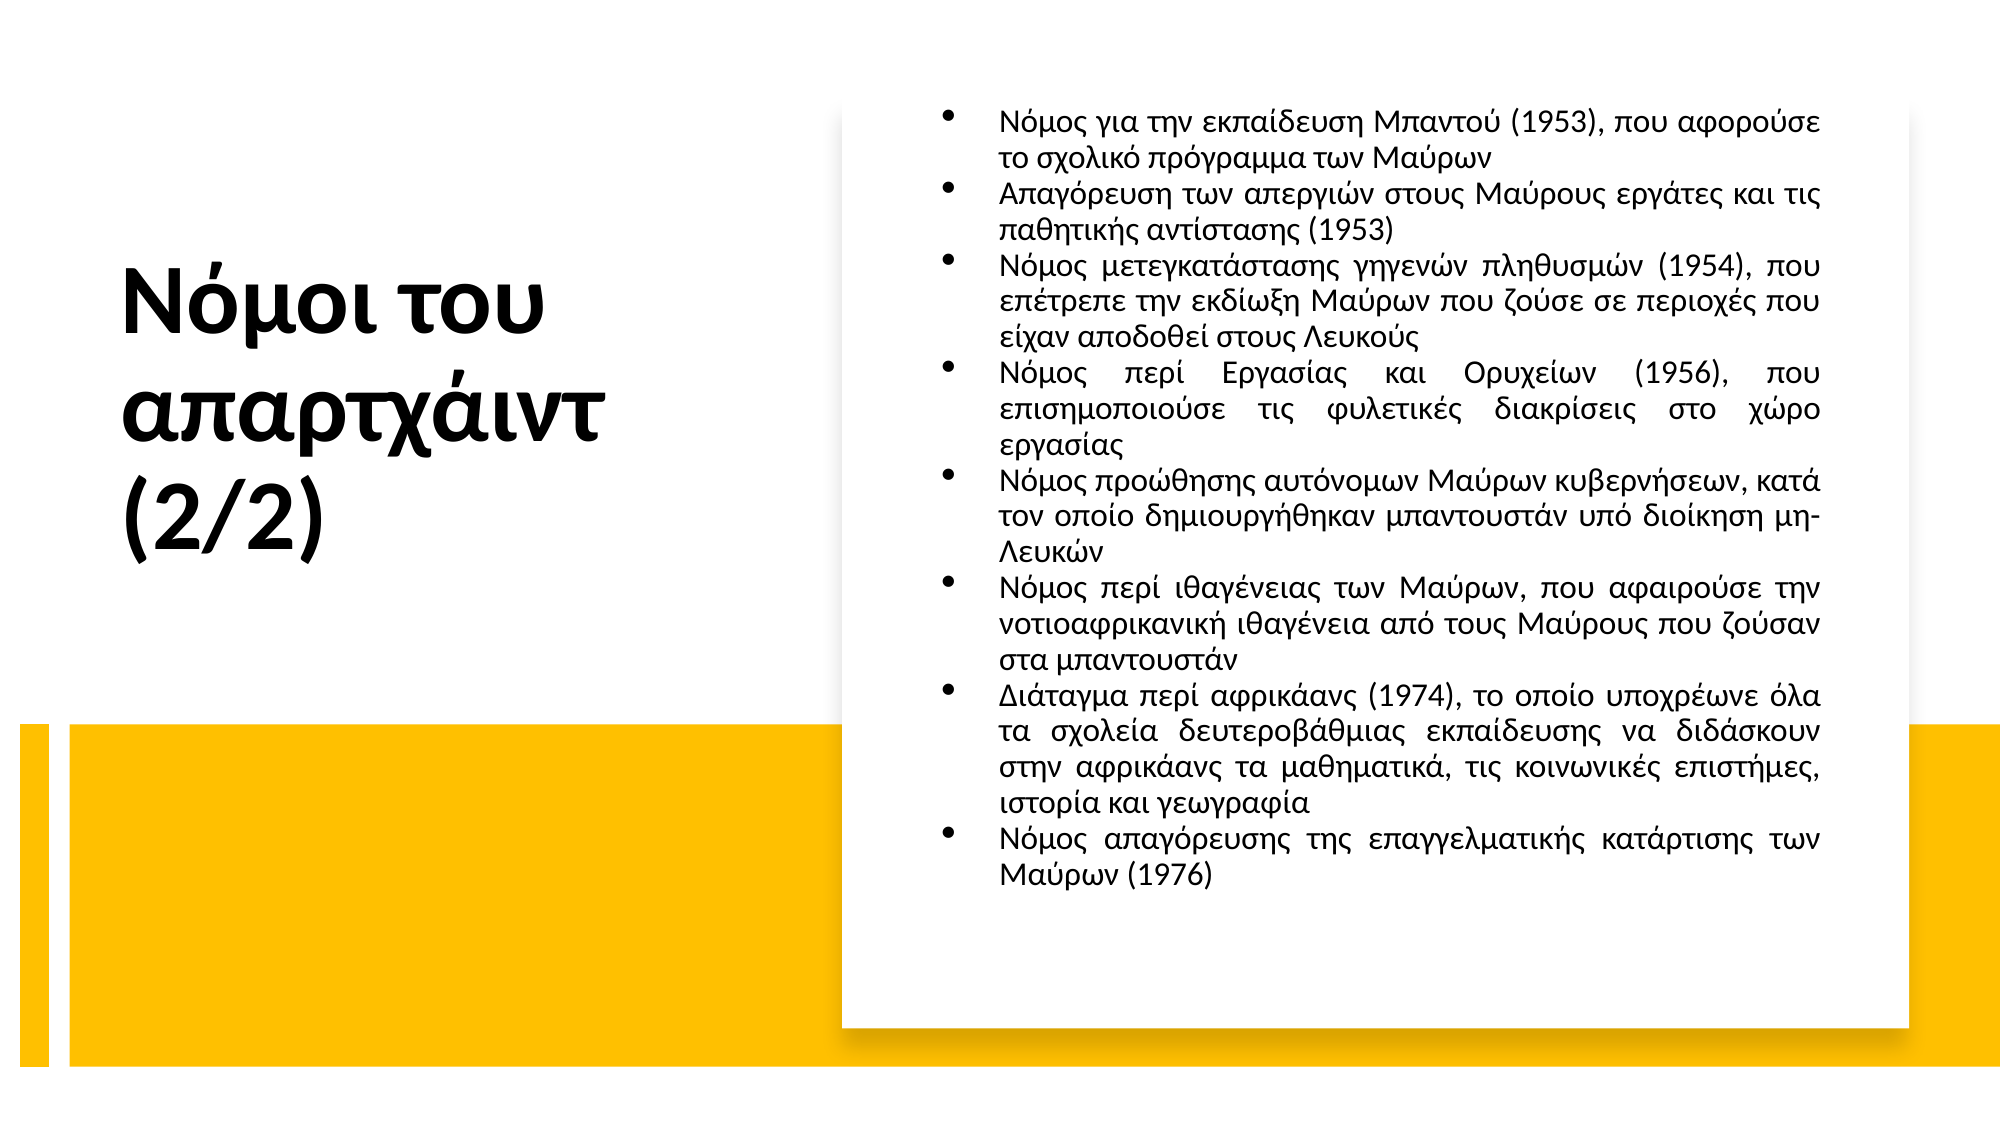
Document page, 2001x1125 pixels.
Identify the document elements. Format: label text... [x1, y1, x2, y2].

text_box [0, 0, 2000, 1125]
title Νόμοι του απαρτχάιντ (2/2) [105, 239, 729, 682]
list Νόμος για την εκπαίδευση Μπαντού (1953), που αφορούσε το σχολικό πρόγραμμα των Μαύρων Απαγόρευση των απεργιών στους Μαύρους εργάτες και τις παθητικής αντίστασης (1953) Νόμος μετεγκατάστασης γηγενών πληθυσμών (1954), που επέτρεπε την εκδίωξη Μαύρων που ζούσε σε περιοχές που είχαν αποδοθεί στους Λευκούς Νόμος περί Εργασίας και Ορυχείων (1956), που επισημοποιούσε τις φυλετικές διακρίσεις στο χώρο εργασίας Νόμος προώθησης αυτόνομων Μαύρων κυβερνήσεων, κατά τον οποίο δημιουργήθηκαν μπαντουστάν υπό διοίκηση μη-Λευκών Νόμος περί ιθαγένειας των Μαύρων, που αφαιρούσε την νοτιοαφρικανική ιθαγένεια από τους Μαύρους που ζούσαν στα μπαντουστάν Διάταγμα περί αφρικάανς (1974), το οποίο υποχρέωνε όλα τα σχολεία δευτεροβάθμιας εκπαίδευσης να διδάσκουν στην αφρικάανς τα μαθηματικά, τις κοινωνικές επιστήμες, ιστορία και γεωγραφία Νόμος απαγόρευσης της επαγγελματικής κατάρτισης των Μαύρων (1976) [927, 96, 1838, 724]
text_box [34, 724, 2000, 1067]
text_box [841, 95, 1910, 724]
